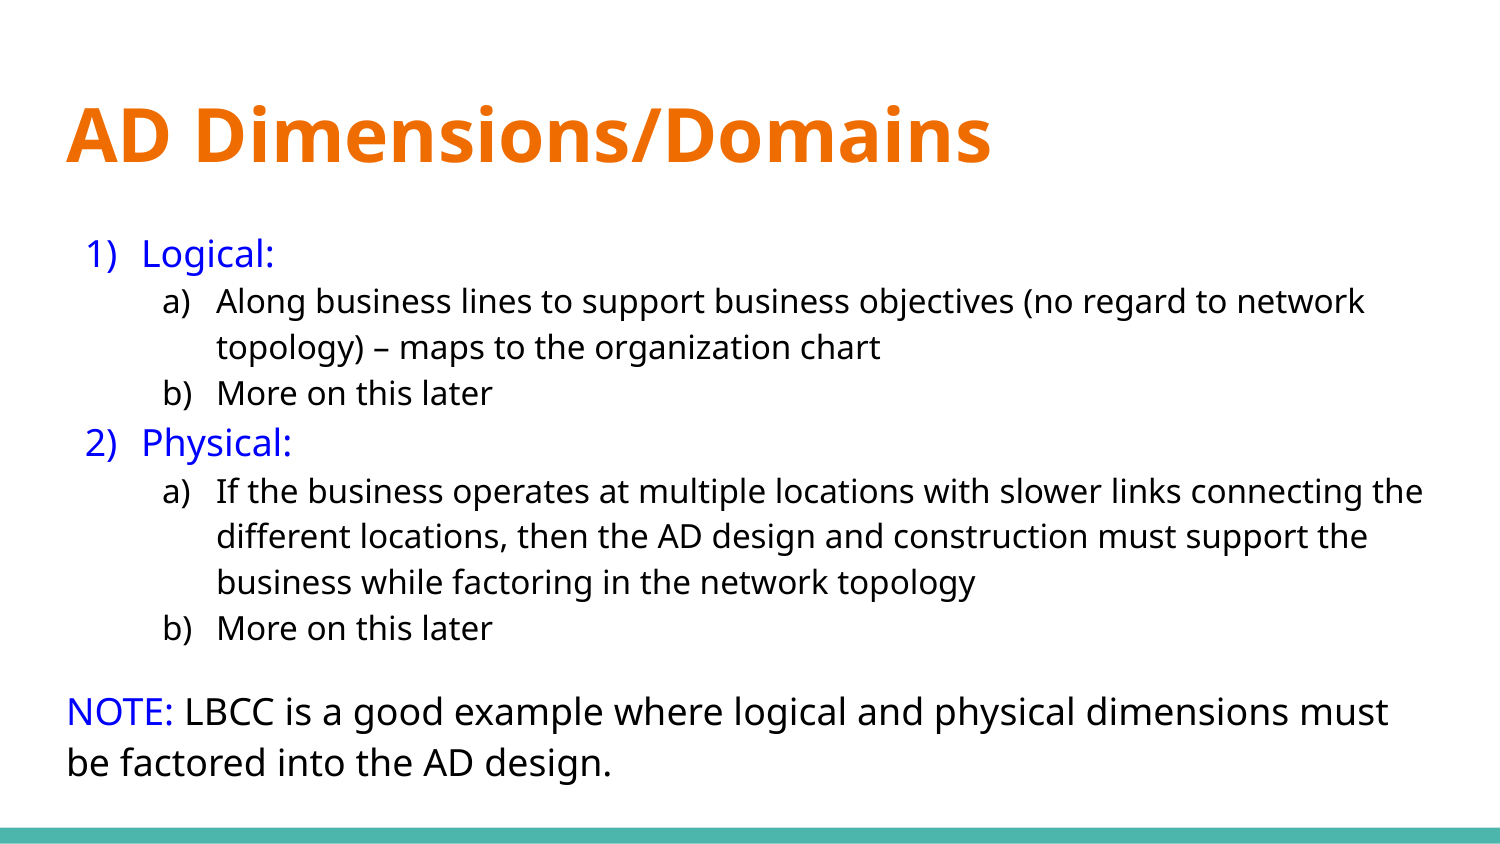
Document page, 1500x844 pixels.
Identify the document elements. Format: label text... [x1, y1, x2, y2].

list Logical: Along business lines to support business objectives (no regard to network topology) – maps to the organization chart More on this later Physical: If the business operates at multiple locations with slower links connecting the different locations, then the AD design and construction must support the business while factoring in the network topology More on this later NOTE: LBCC is a good example where logical and physical dimensions must be factored into the AD design. [51, 207, 1449, 750]
title AD Dimensions/Domains [51, 72, 1449, 189]
